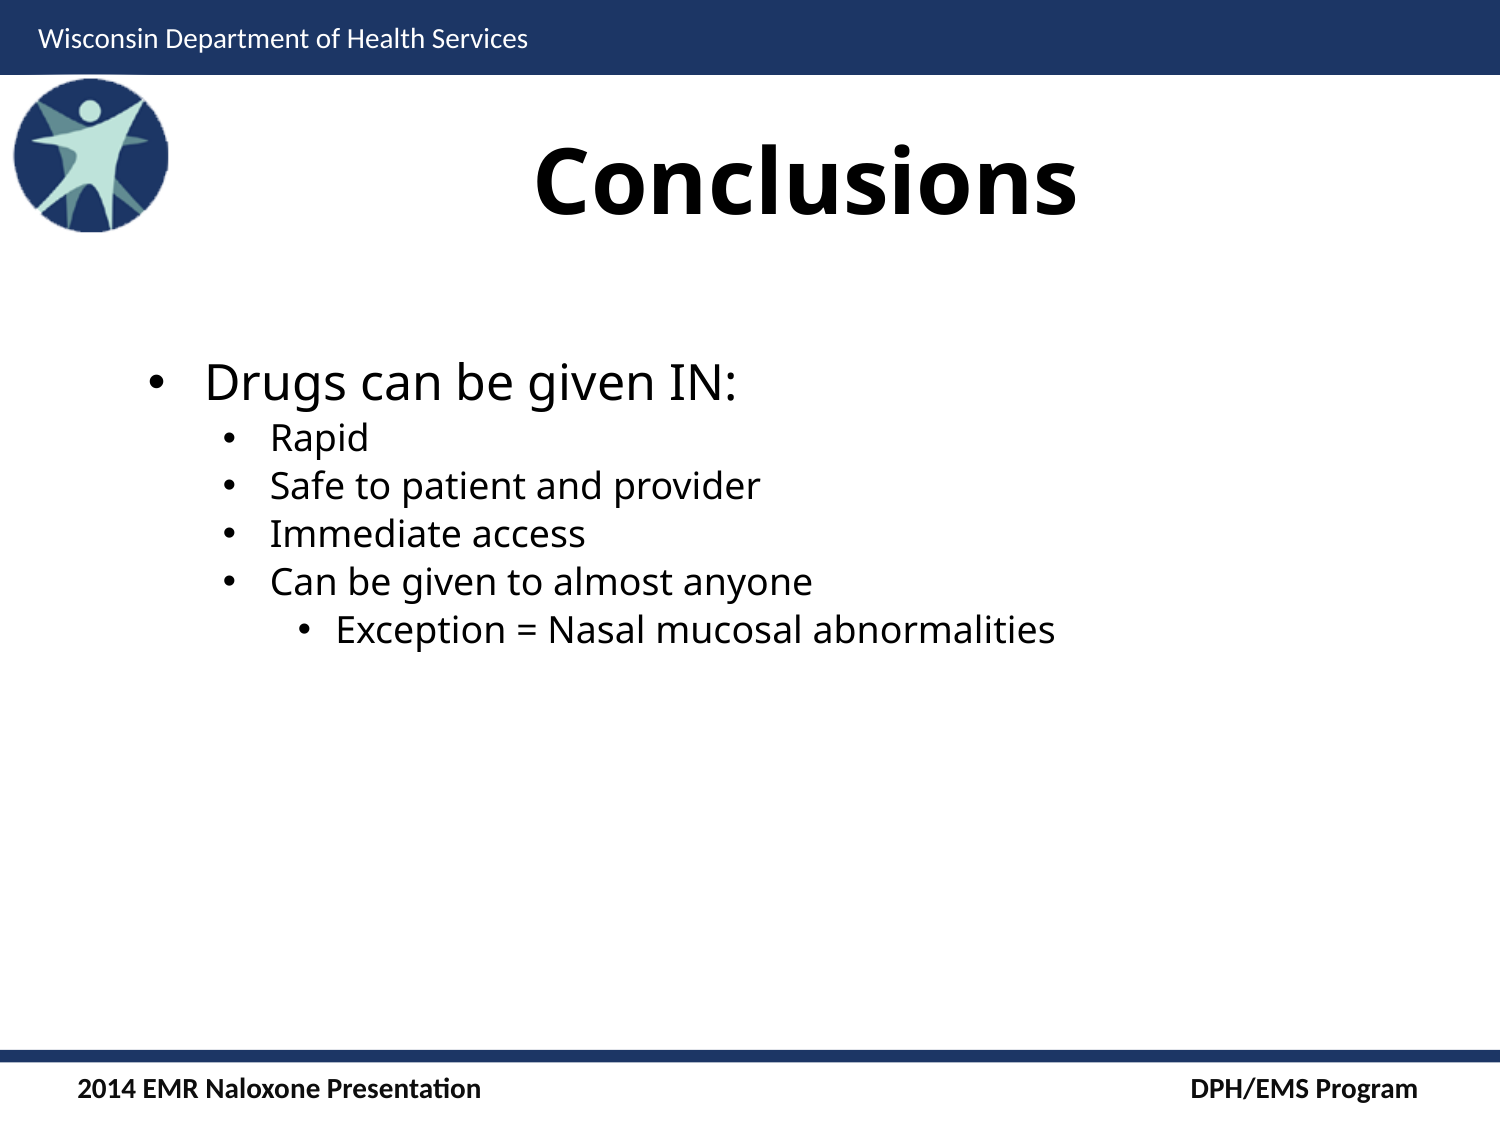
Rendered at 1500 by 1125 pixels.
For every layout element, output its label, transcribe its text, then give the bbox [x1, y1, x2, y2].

title Conclusions [187, 92, 1425, 263]
picture [10, 74, 175, 239]
list Drugs can be given IN: Rapid Safe to patient and provider Immediate access Can be given to almost anyone Exception = Nasal mucosal abnormalities [132, 350, 1439, 1088]
